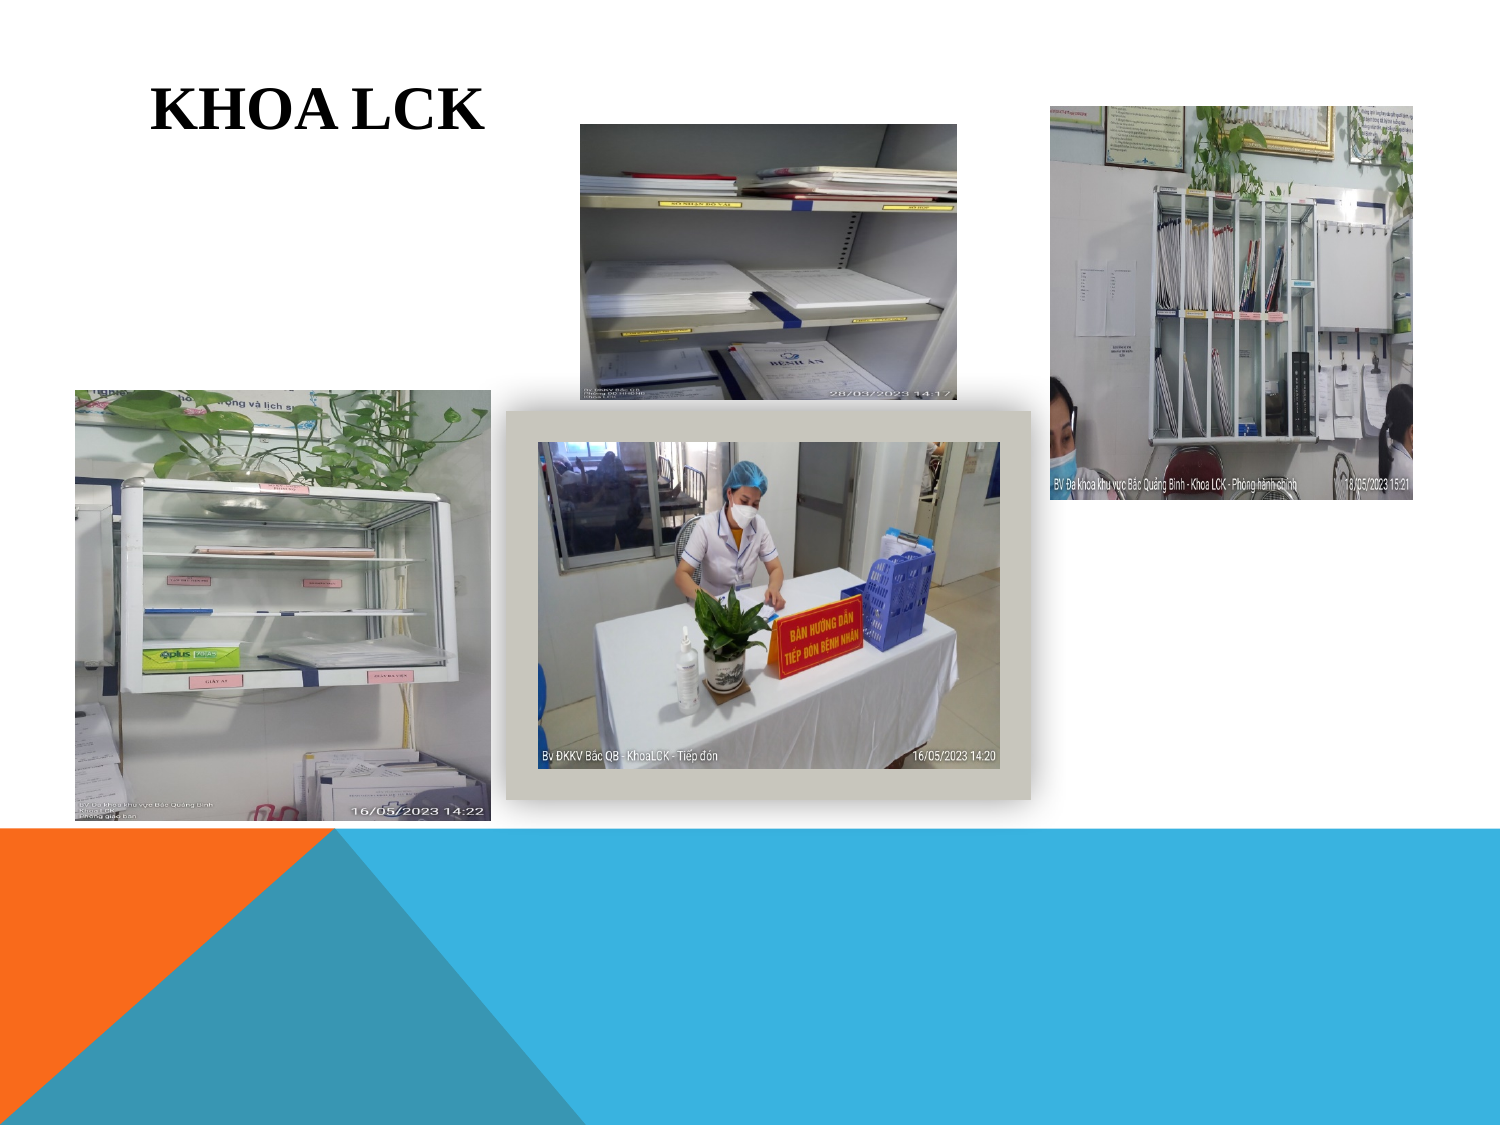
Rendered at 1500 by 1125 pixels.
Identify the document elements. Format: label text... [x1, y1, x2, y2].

picture [537, 441, 1001, 769]
picture [1049, 106, 1413, 501]
title KHOA LCK [135, 60, 1369, 150]
picture [74, 390, 491, 821]
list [580, 124, 958, 401]
